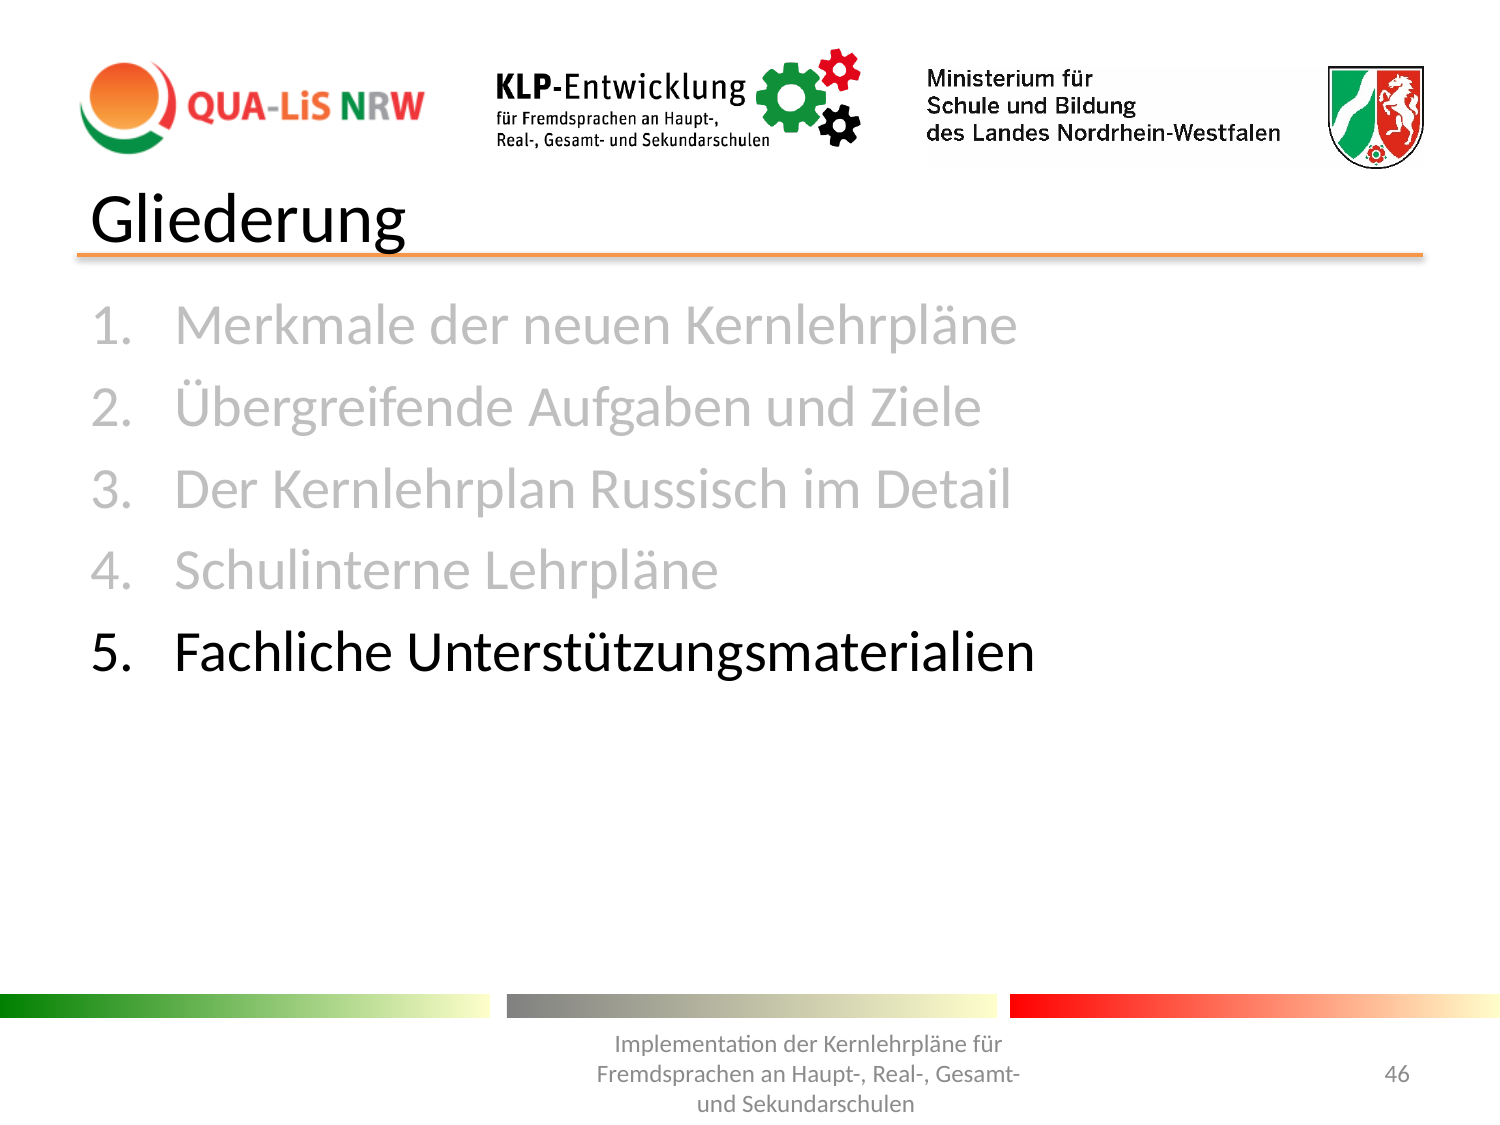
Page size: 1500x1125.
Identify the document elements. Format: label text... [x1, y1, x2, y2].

title Gliederung [75, 184, 1425, 244]
list Merkmale der neuen Kernlehrpläne Übergreifende Aufgaben und Ziele Der Kernlehrplan Russisch im Detail Schulinterne Lehrpläne Fachliche Unterstützungsmaterialien [75, 278, 1425, 969]
slide_number 46 [1328, 1042, 1425, 1103]
picture [77, 55, 431, 158]
picture [927, 66, 1424, 169]
footer Implementation der Kernlehrpläne für Fremdsprachen an Haupt-, Real-, Gesamt- und Sekundarschulen [572, 1042, 1046, 1103]
picture [478, 30, 880, 168]
